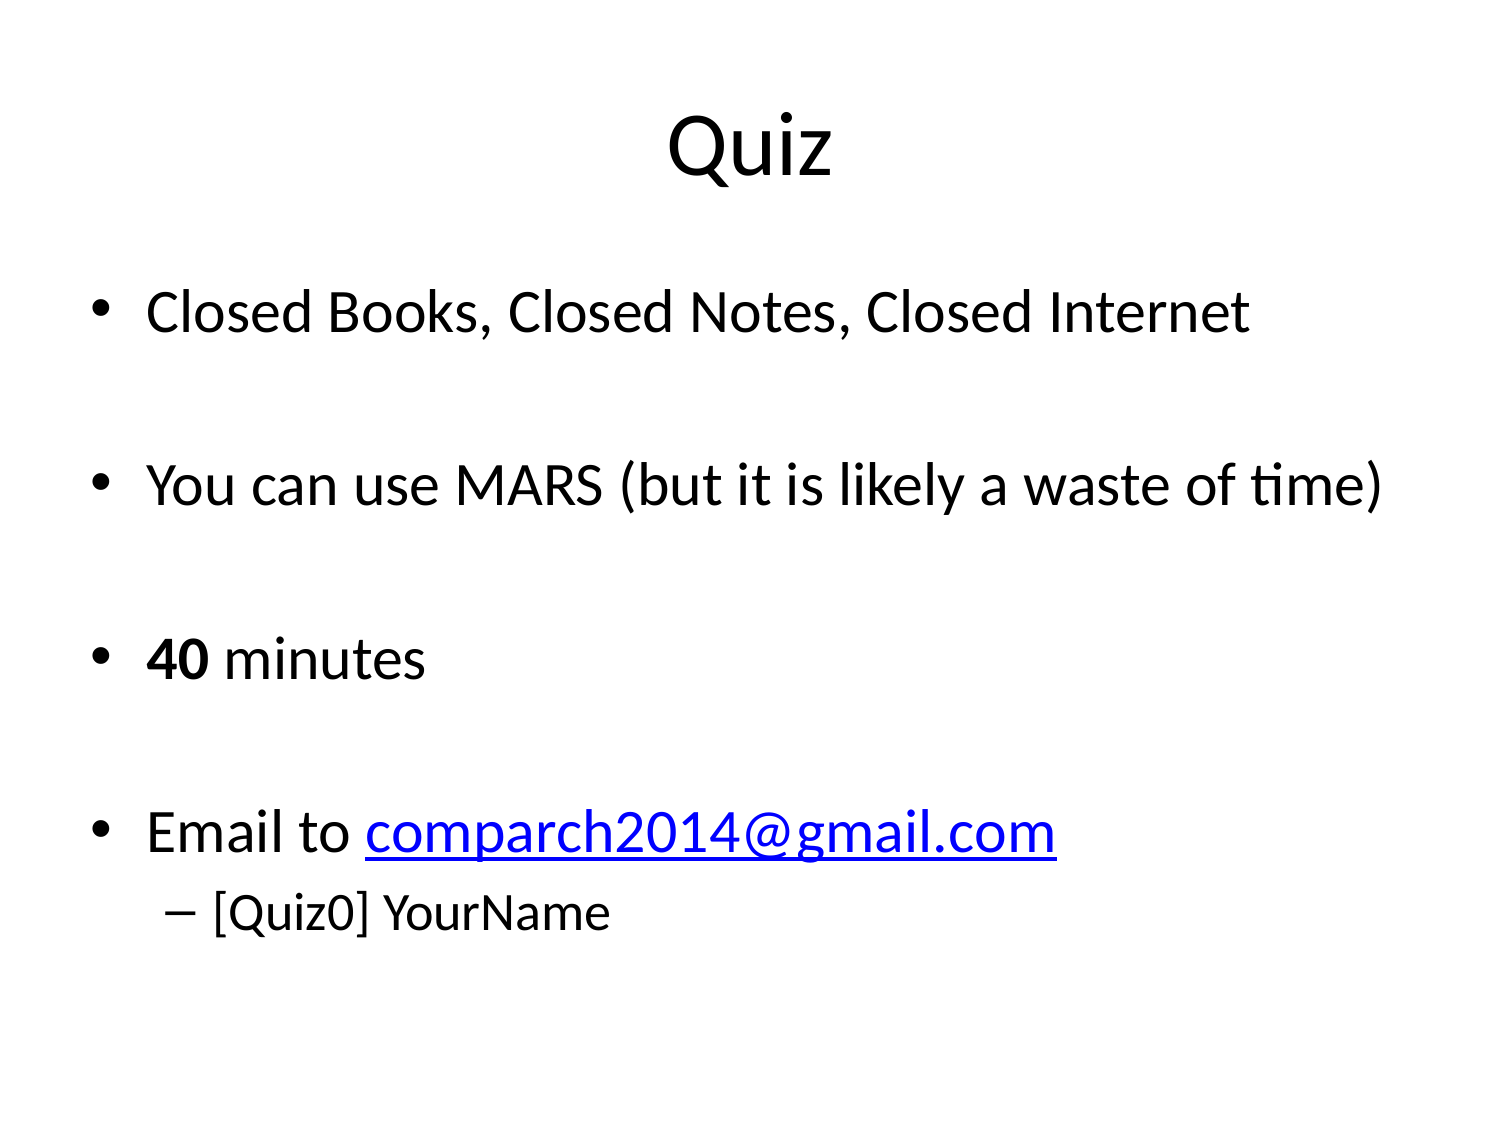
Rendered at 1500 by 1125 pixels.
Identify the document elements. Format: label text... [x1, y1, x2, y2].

title Quiz [75, 45, 1425, 233]
list Closed Books, Closed Notes, Closed Internet You can use MARS (but it is likely a waste of time) 40 minutes Email to comparch2014@gmail.com [Quiz0] YourName [75, 262, 1425, 1005]
